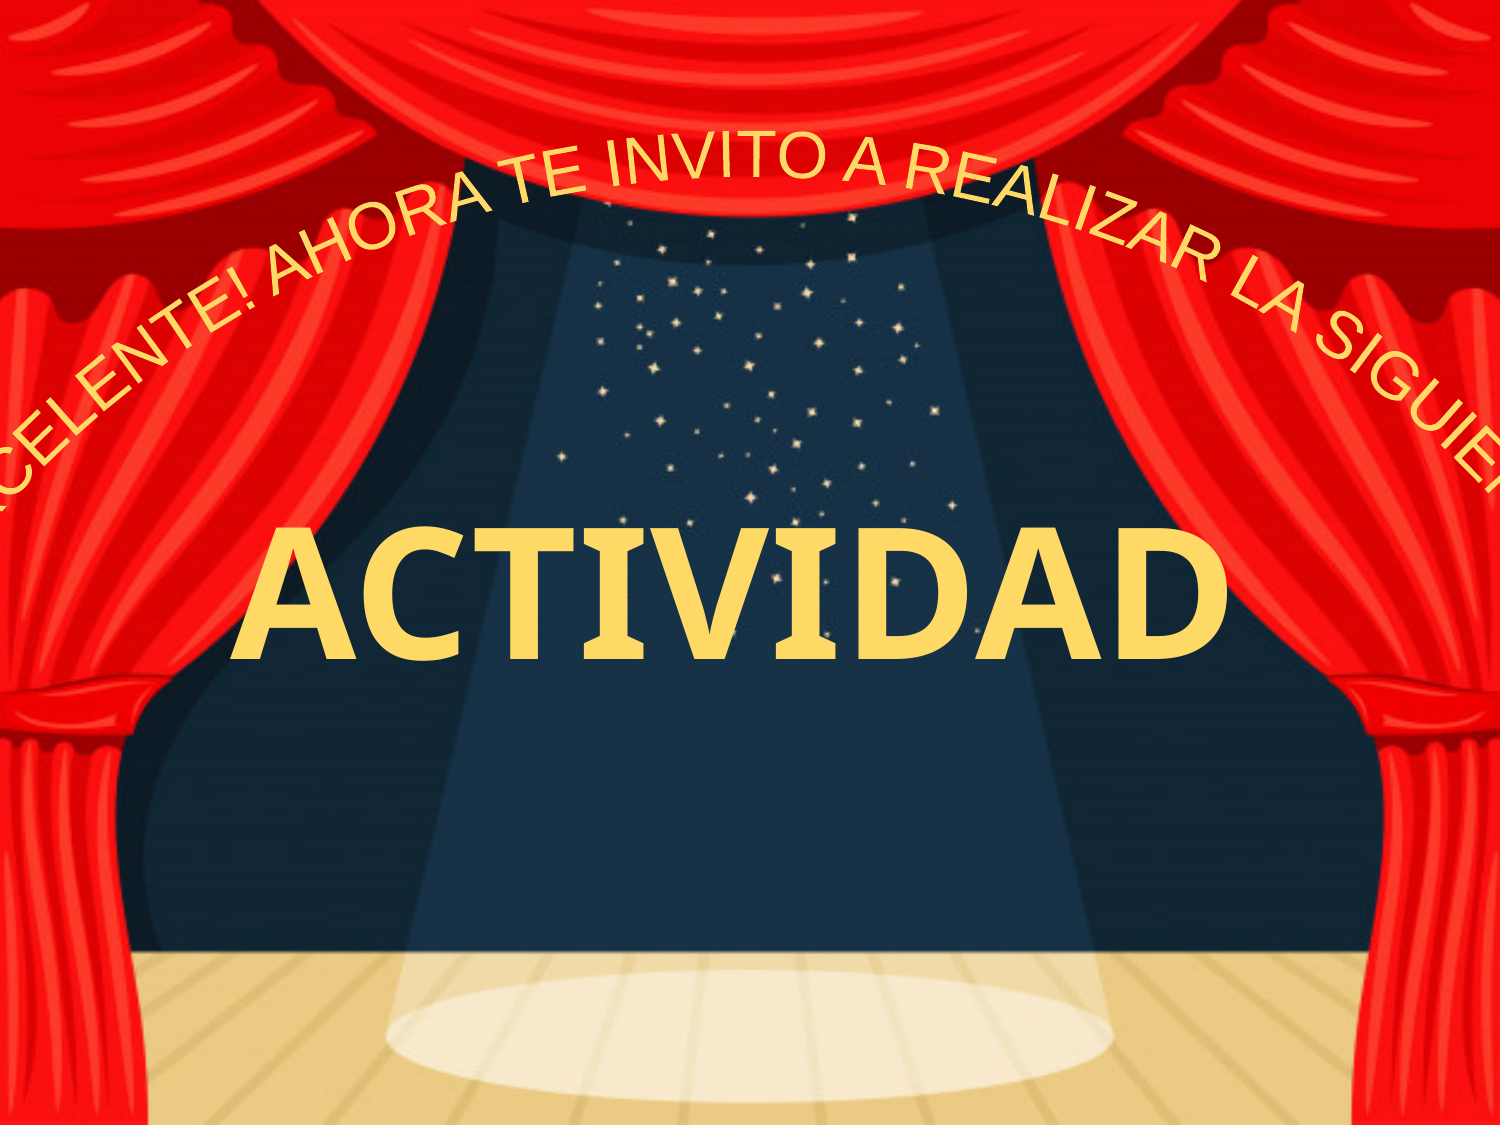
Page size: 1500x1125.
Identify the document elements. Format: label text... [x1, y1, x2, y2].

picture [0, 0, 1500, 1125]
text_box ACTIVIDAD [215, 468, 1255, 704]
